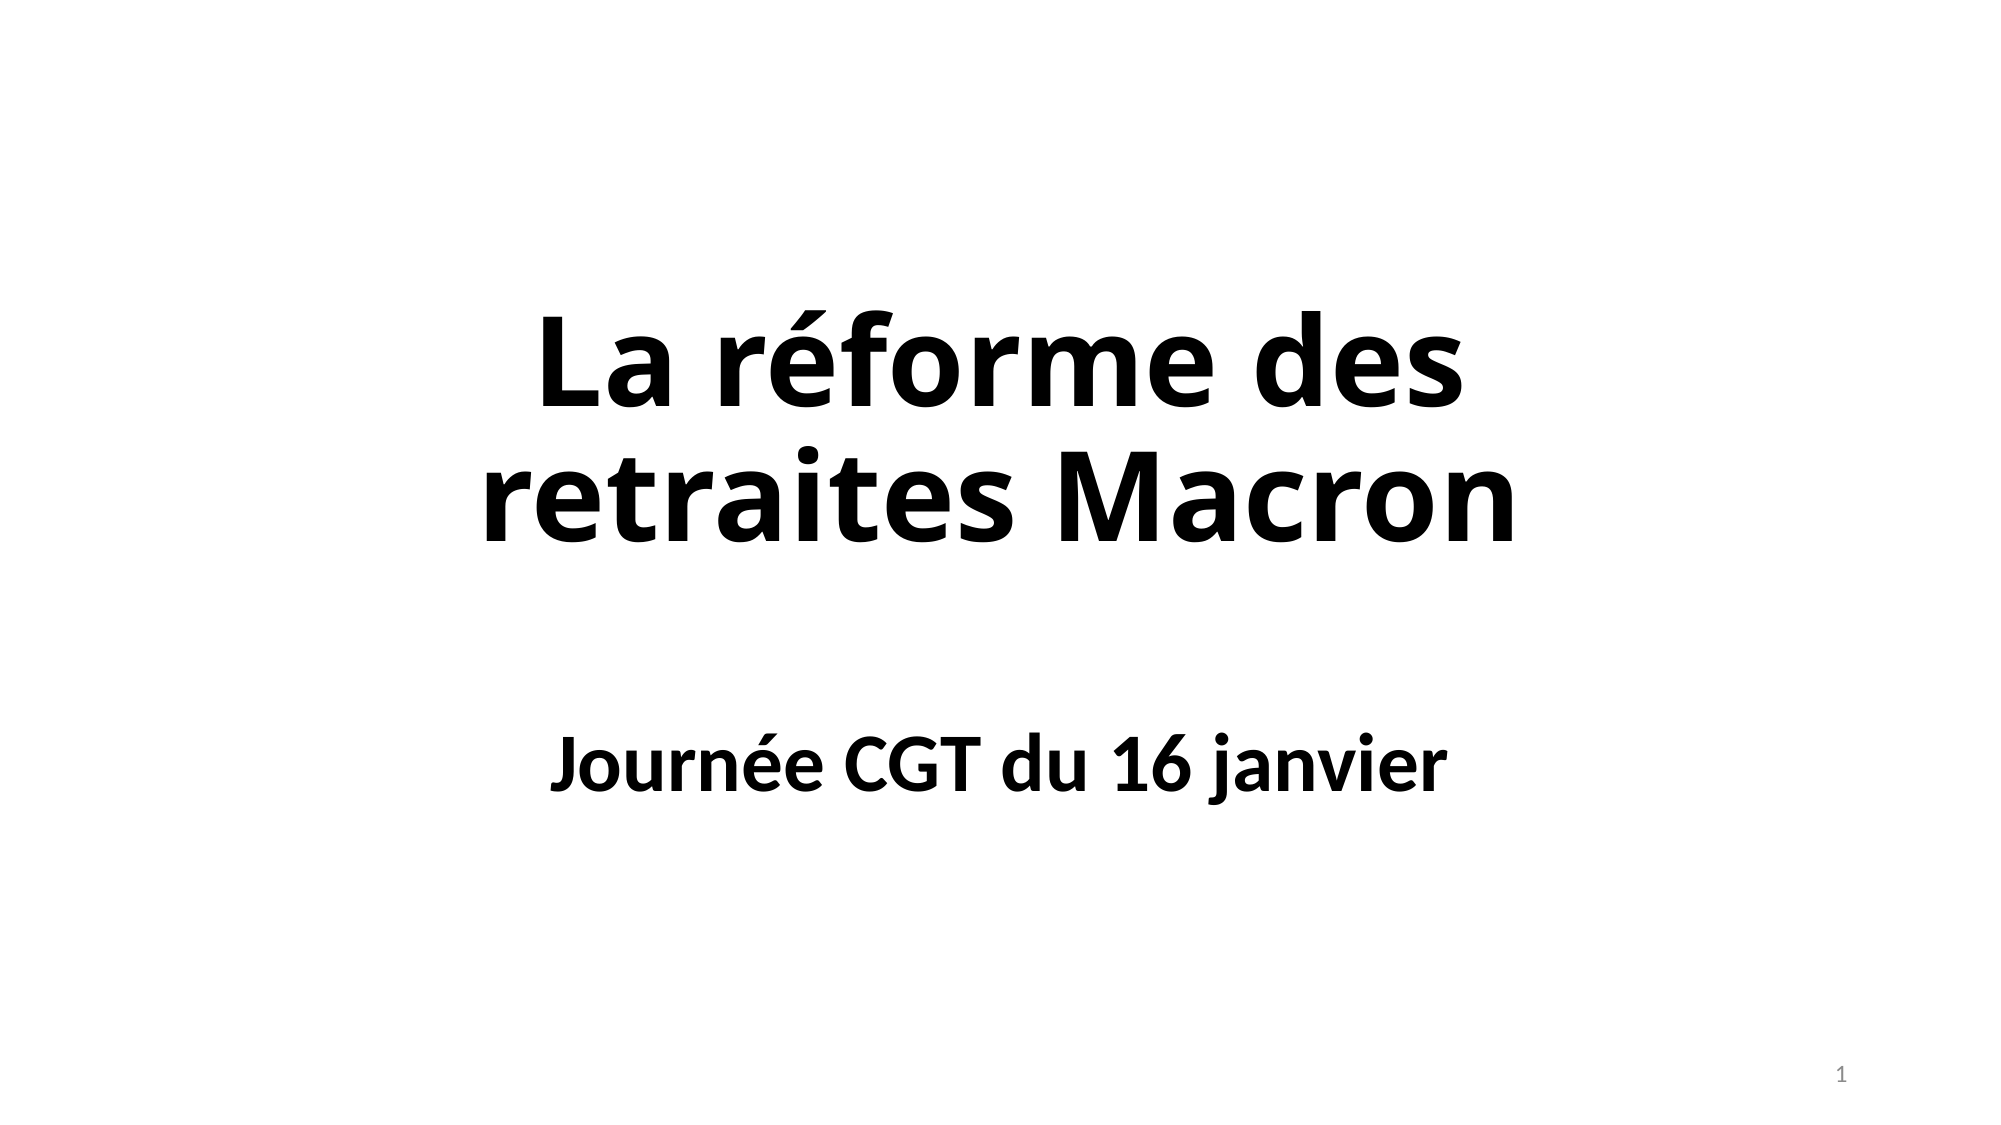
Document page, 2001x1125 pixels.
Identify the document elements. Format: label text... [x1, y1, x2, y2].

title La réforme des retraites Macron [249, 184, 1750, 576]
slide_number 1 [1412, 1042, 1863, 1103]
subtitle Journée CGT du 16 janvier [249, 590, 1750, 863]
